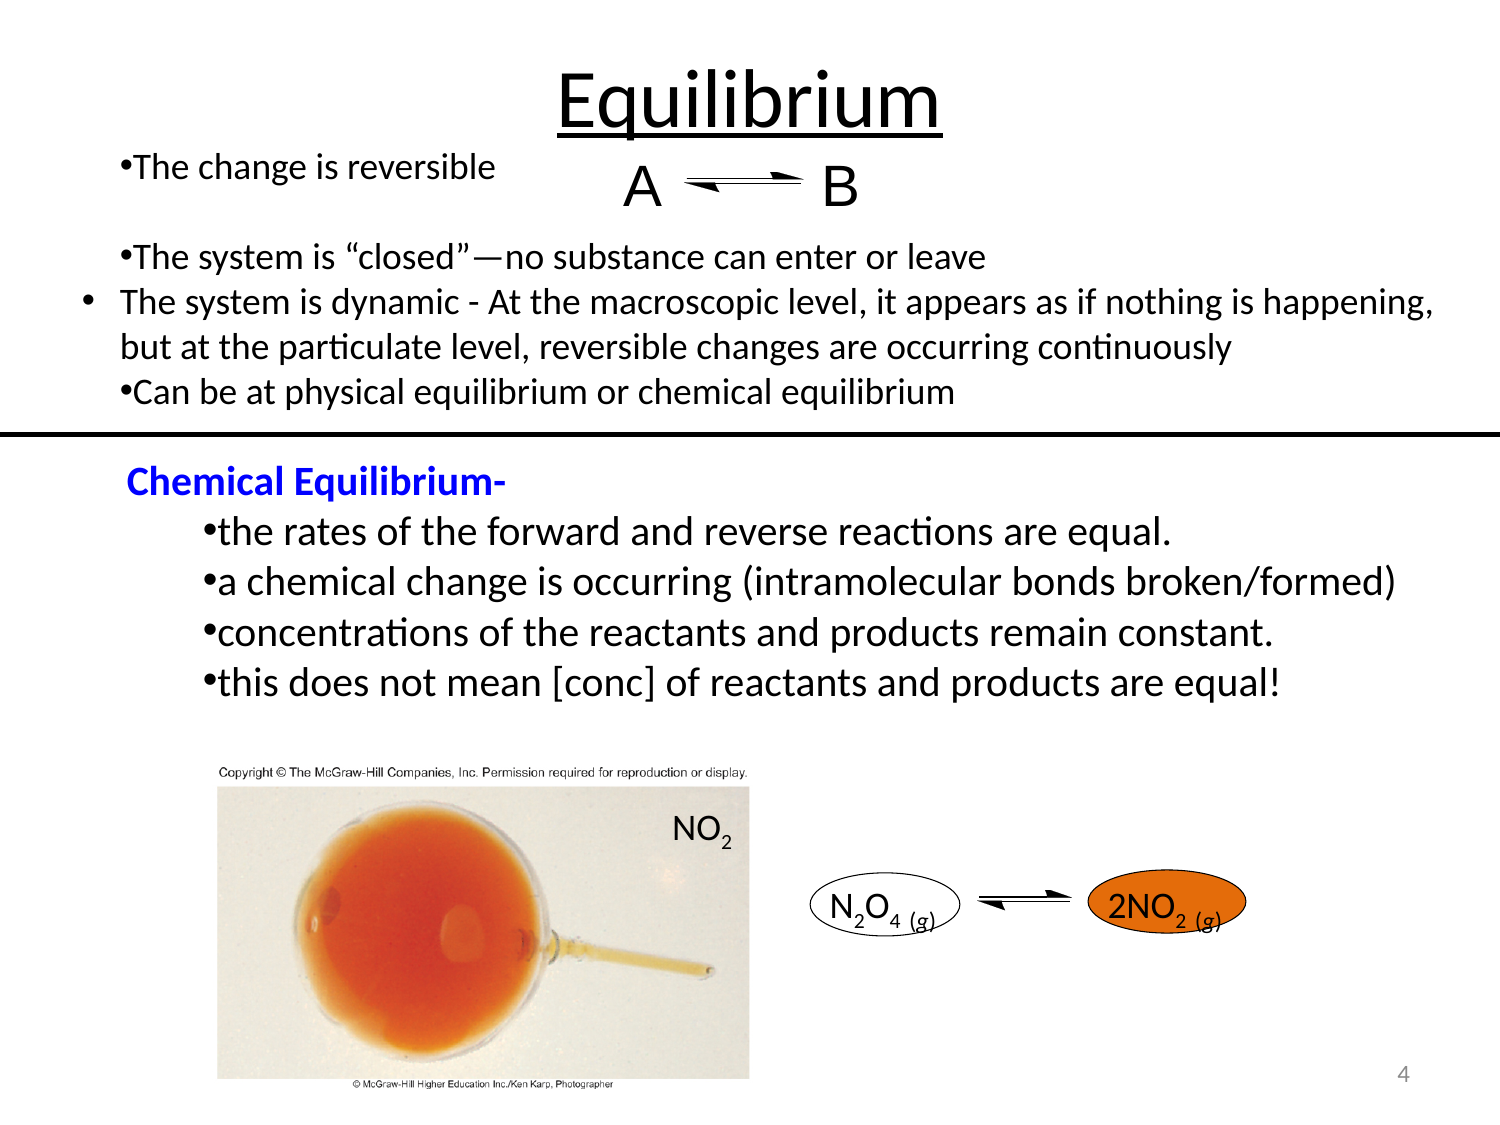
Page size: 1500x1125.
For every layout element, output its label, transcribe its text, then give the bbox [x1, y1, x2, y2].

text_box [1085, 888, 1092, 915]
text_box [952, 887, 962, 922]
text_box Equilibrium [74, 0, 1425, 134]
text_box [974, 889, 1075, 921]
picture [212, 766, 754, 1092]
slide_number 4 [1074, 1042, 1425, 1103]
text_box The change is reversible The system is “closed”—no substance can enter or leave The system is dynamic - At the macroscopic level, it appears as if nothing is happening, but at the particulate level, reversible changes are occurring continuously Can be at physical equilibrium or chemical equilibrium [67, 134, 1459, 420]
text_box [607, 140, 877, 227]
text_box [808, 891, 814, 918]
text_box [1237, 884, 1249, 919]
text_box Chemical Equilibrium- the rates of the forward and reverse reactions are equal. a chemical change is occurring (intramolecular bonds broken/formed) concentrations of the reactants and products remain constant. this does not mean [conc] of reactants and products are equal! [112, 446, 1421, 712]
text_box N2O4 (g) [814, 869, 952, 942]
text_box 2NO2 (g) [1092, 869, 1237, 942]
